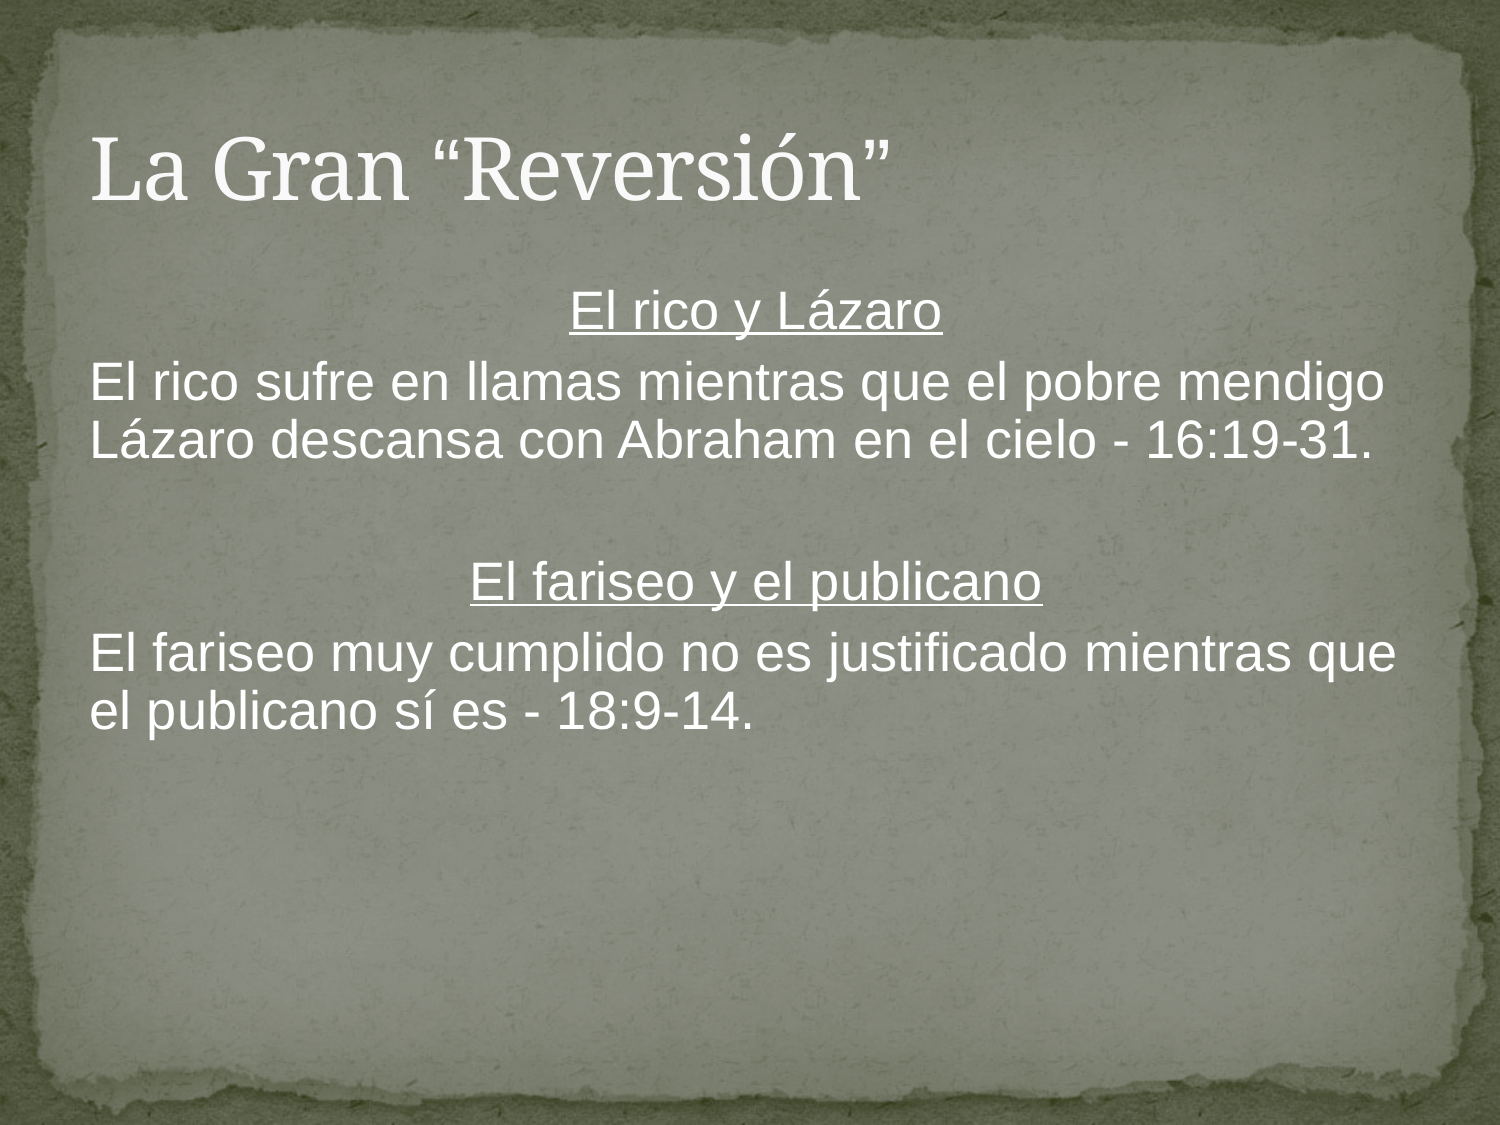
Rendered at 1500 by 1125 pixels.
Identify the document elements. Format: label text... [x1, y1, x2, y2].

title La Gran “Reversión” [74, 24, 1425, 225]
list El rico y Lázaro El rico sufre en llamas mientras que el pobre mendigo Lázaro descansa con Abraham en el cielo - 16:19-31. El fariseo y el publicano El fariseo muy cumplido no es justificado mientras que el publicano sí es - 18:9-14. [75, 275, 1438, 1088]
